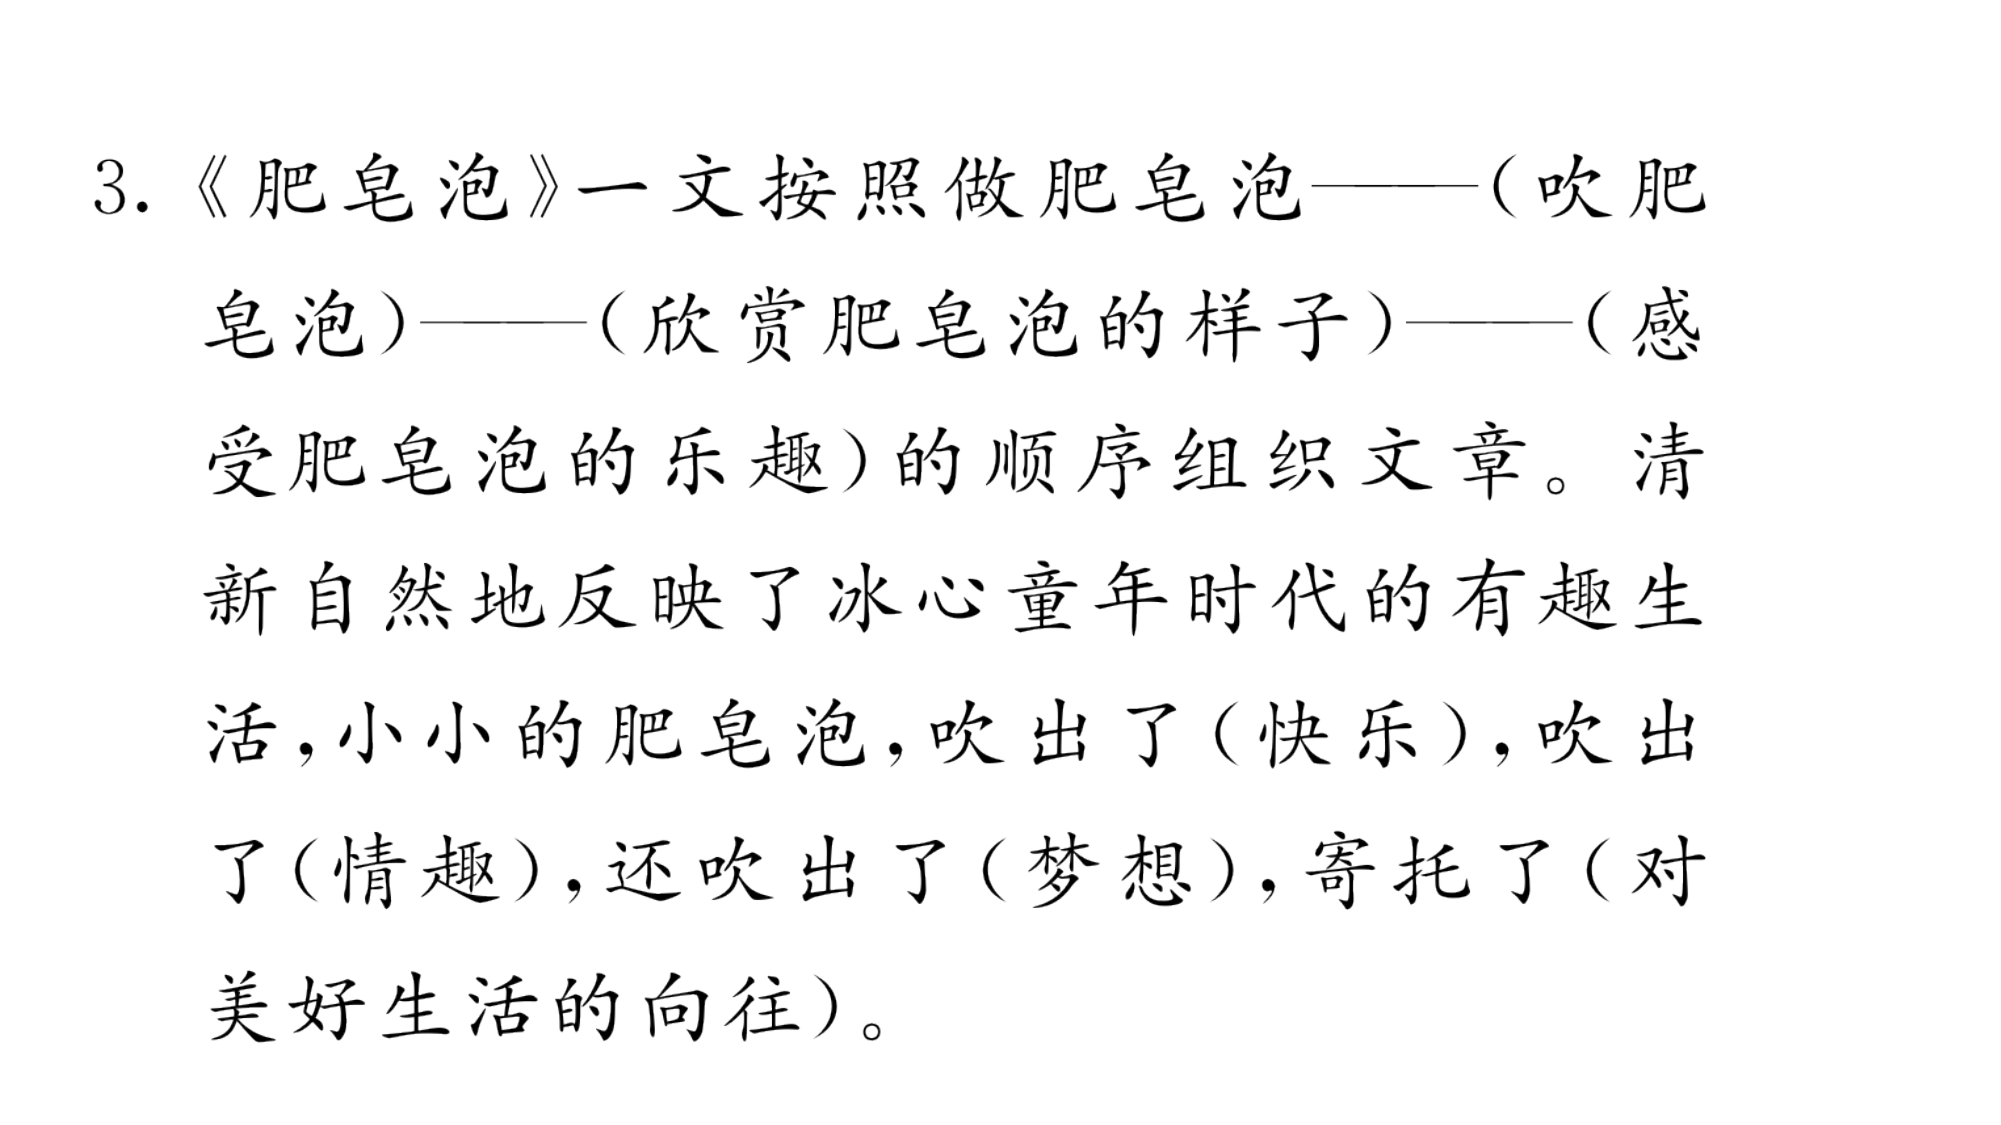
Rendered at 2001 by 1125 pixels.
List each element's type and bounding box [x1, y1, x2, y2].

picture [88, 118, 1876, 1063]
